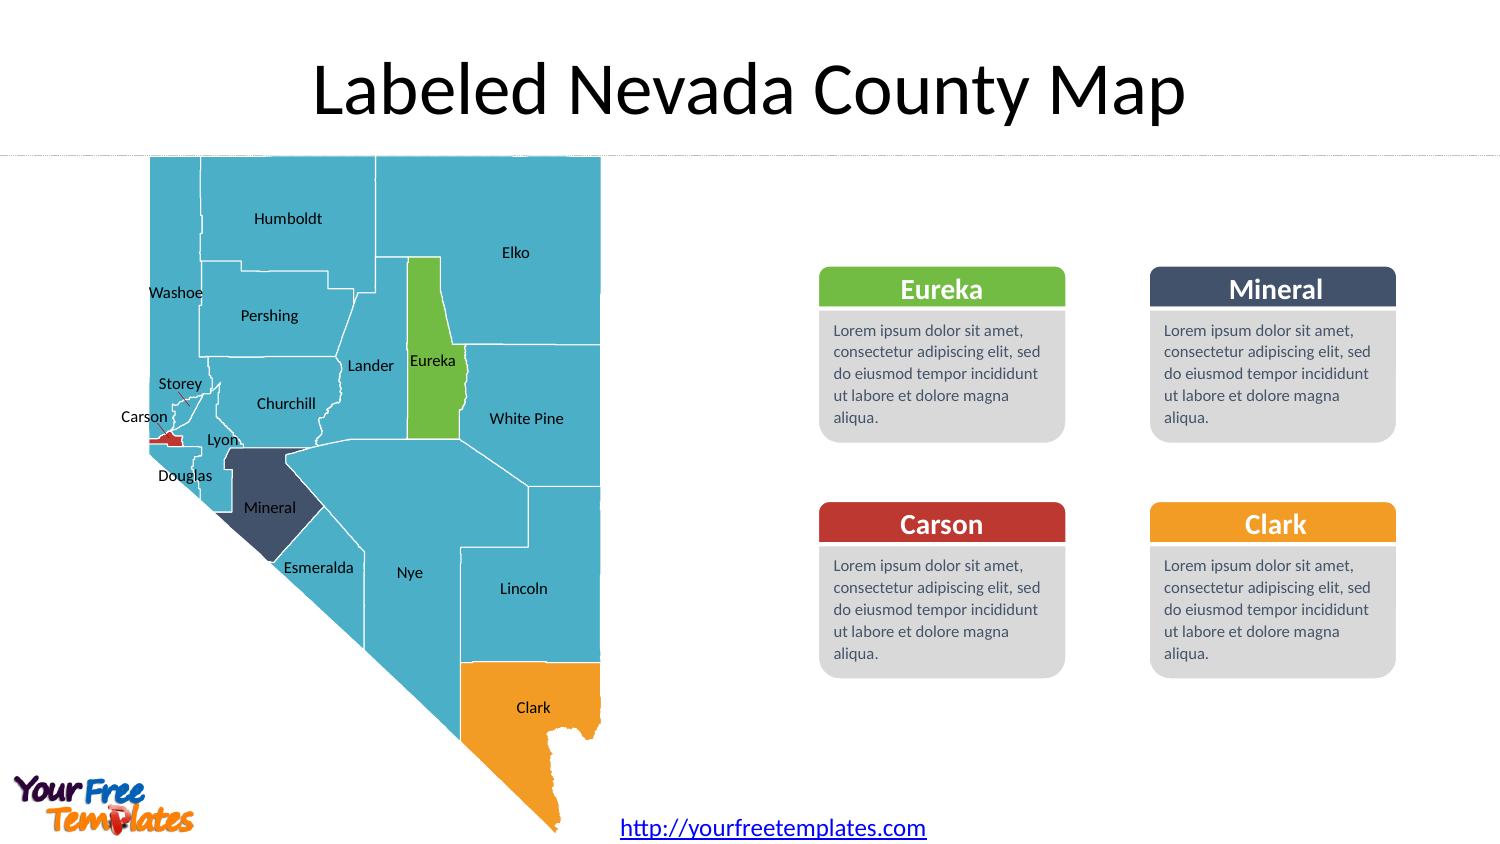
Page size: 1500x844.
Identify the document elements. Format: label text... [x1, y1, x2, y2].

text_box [816, 499, 1399, 681]
title Labeled Nevada County Map [75, 14, 1425, 155]
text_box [120, 207, 565, 718]
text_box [177, 391, 190, 407]
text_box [157, 422, 170, 438]
picture [10, 768, 202, 839]
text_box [816, 264, 1399, 446]
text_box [148, 155, 602, 836]
